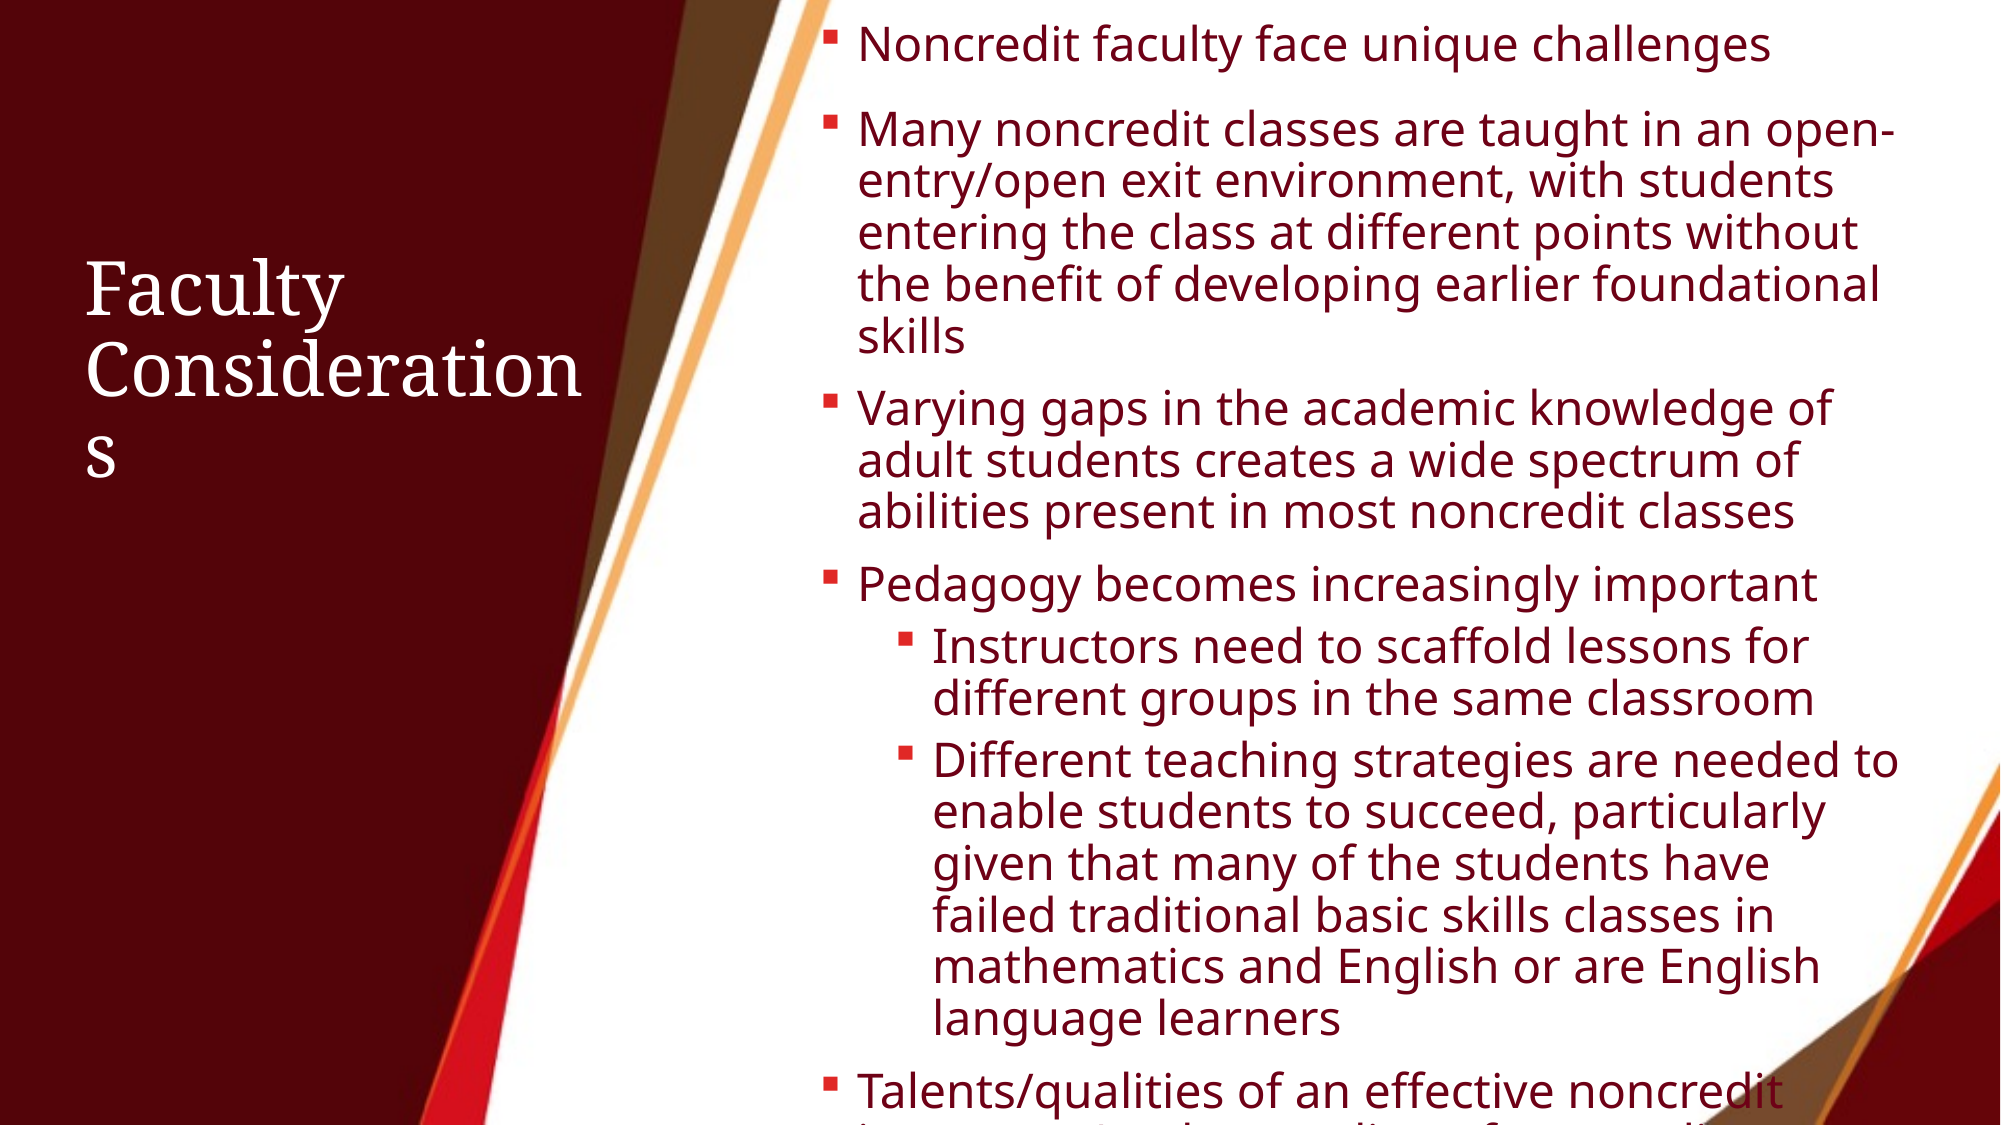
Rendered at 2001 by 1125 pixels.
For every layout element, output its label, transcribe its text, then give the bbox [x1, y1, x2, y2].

title Faculty Considerations [64, 231, 638, 818]
list Noncredit faculty face unique challenges Many noncredit classes are taught in an open-entry/open exit environment, with students entering the class at different points without the benefit of developing earlier foundational skills Varying gaps in the academic knowledge of adult students creates a wide spectrum of abilities present in most noncredit classes Pedagogy becomes increasingly important Instructors need to scaffold lessons for different groups in the same classroom Different teaching strategies are needed to enable students to succeed, particularly given that many of the students have failed traditional basic skills classes in mathematics and English or are English language learners Talents/qualities of an effective noncredit instructor (understanding of noncredit student) [799, 0, 1927, 722]
